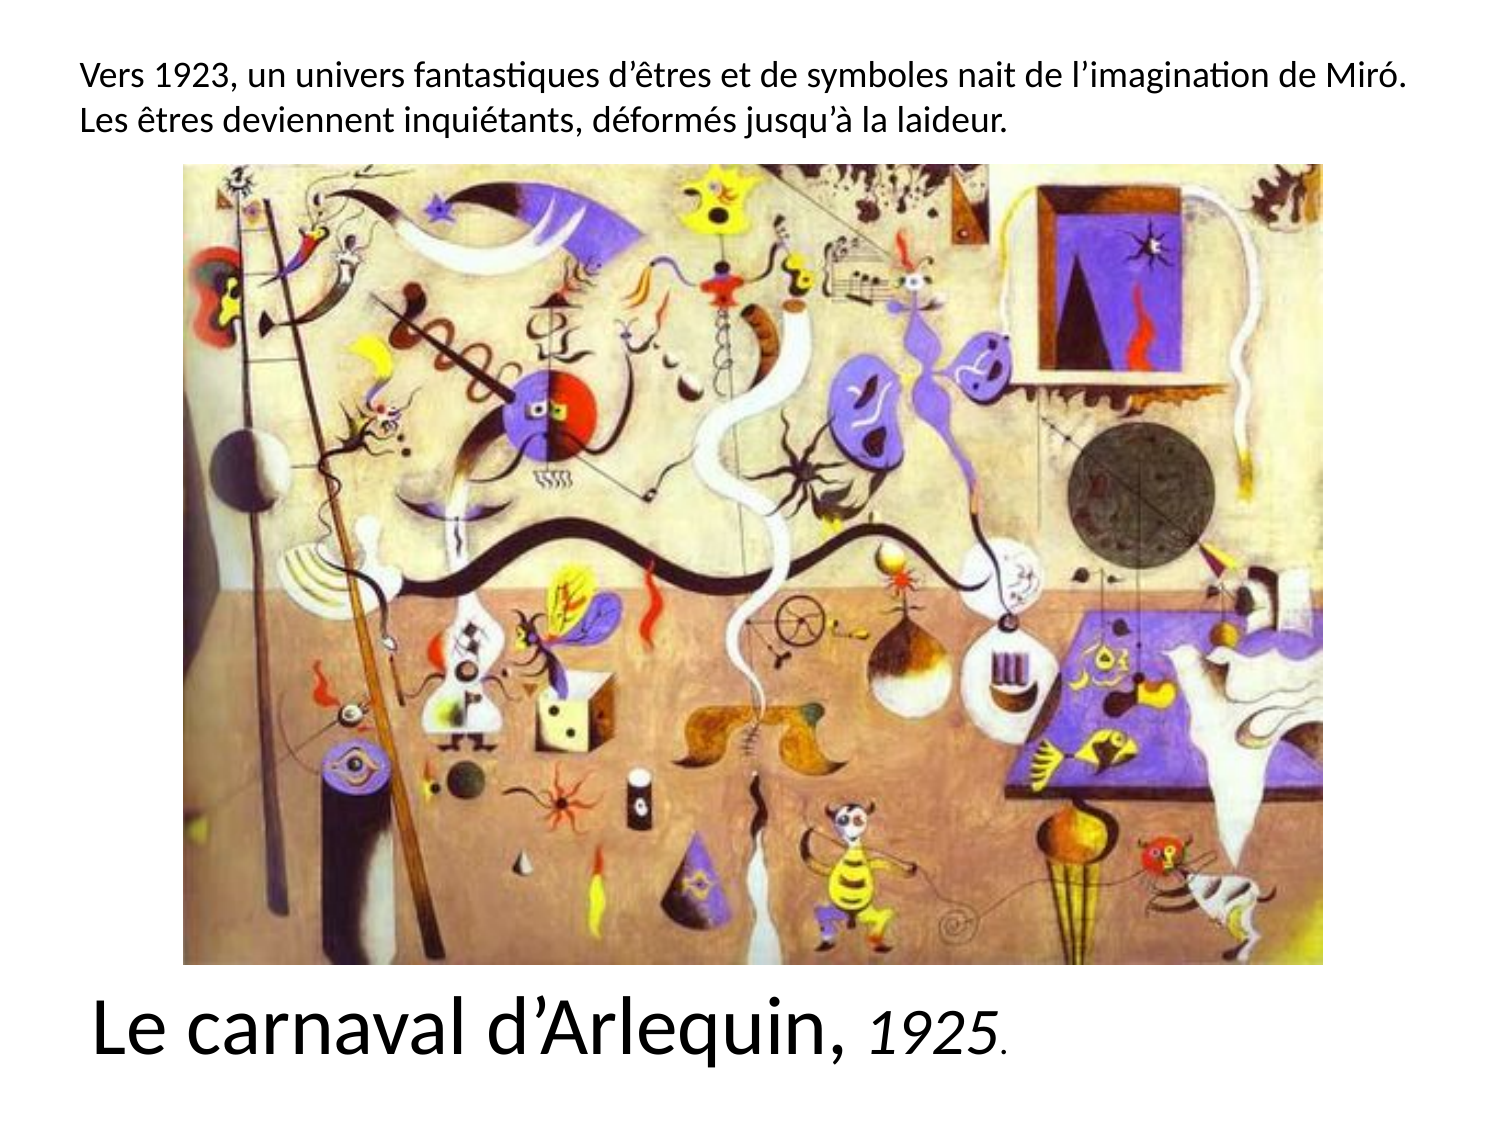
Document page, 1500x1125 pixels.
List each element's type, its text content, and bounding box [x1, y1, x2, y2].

picture [182, 164, 1323, 965]
text_box Vers 1923, un univers fantastiques d’êtres et de symboles nait de l’imagination de Miró. Les êtres deviennent inquiétants, déformés jusqu’à la laideur. [64, 42, 1436, 148]
text_box Le carnaval d’Arlequin, 1925. [76, 964, 1436, 1079]
